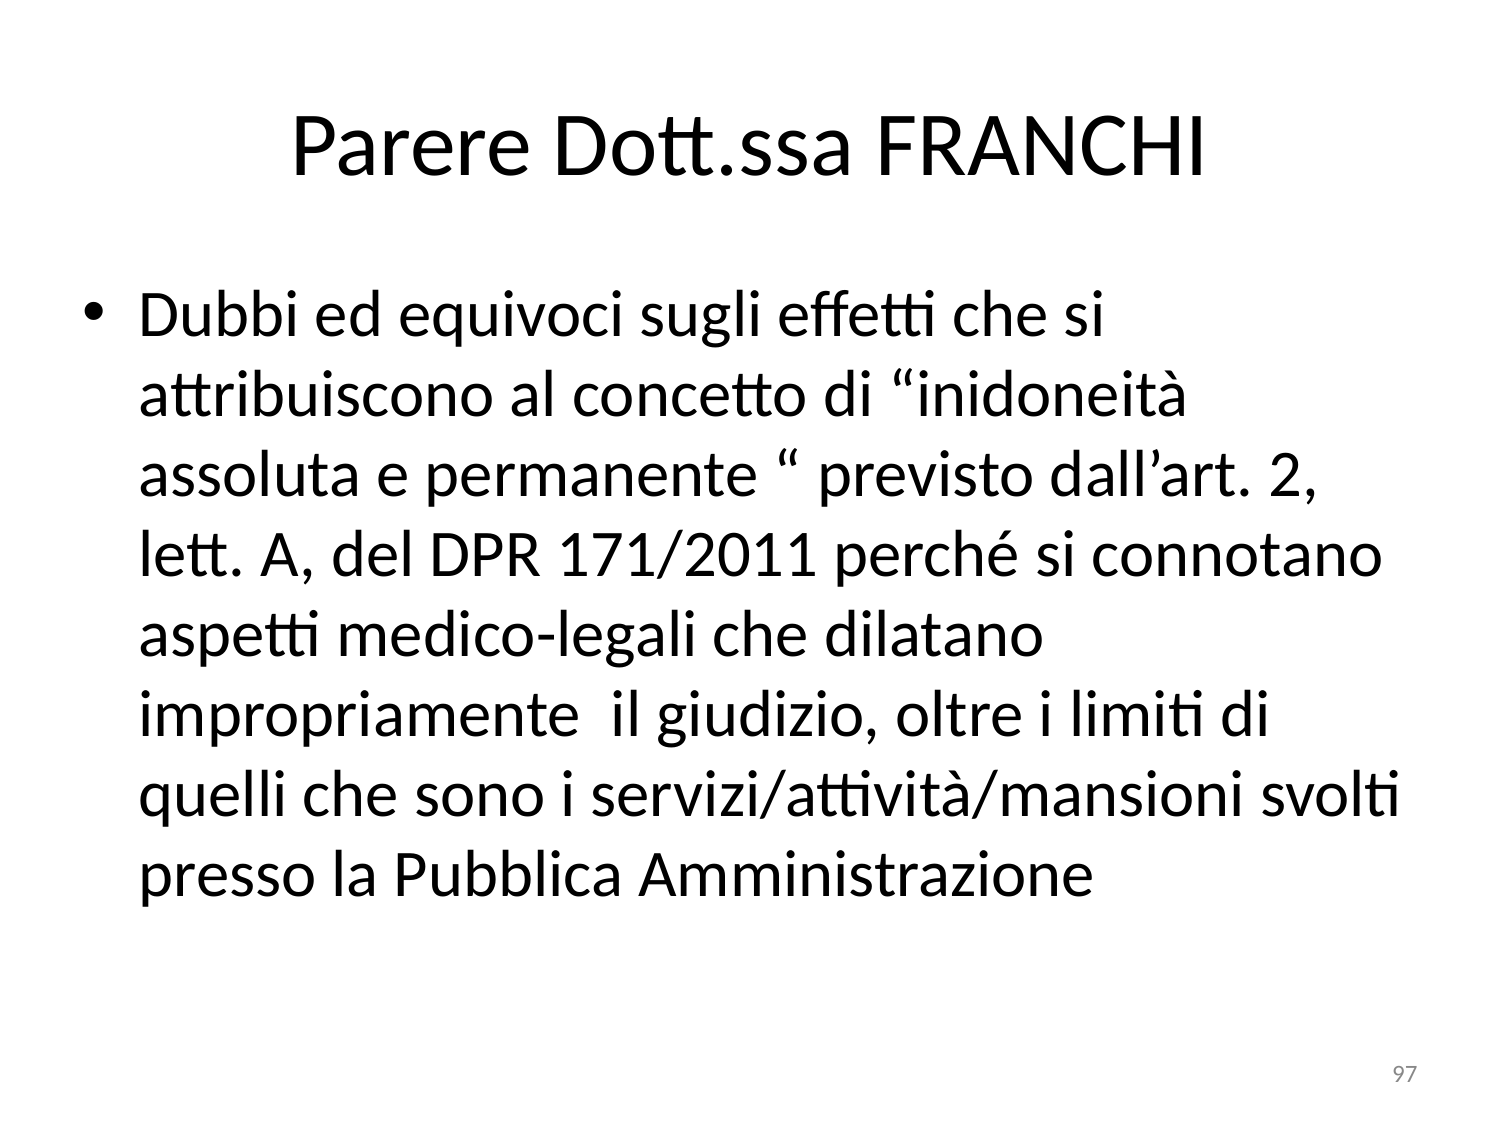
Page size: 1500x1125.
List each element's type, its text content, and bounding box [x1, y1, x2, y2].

title Parere Dott.ssa FRANCHI [74, 44, 1426, 234]
list Dubbi ed equivoci sugli effetti che si attribuiscono al concetto di “inidoneità assoluta e permanente “ previsto dall’art. 2, lett. A, del DPR 171/2011 perché si connotano aspetti medico-legali che dilatano impropriamente il giudizio, oltre i limiti di quelli che sono i servizi/attività/mansioni svolti presso la Pubblica Amministrazione [74, 261, 1426, 1006]
slide_number 97 [1381, 1050, 1426, 1096]
